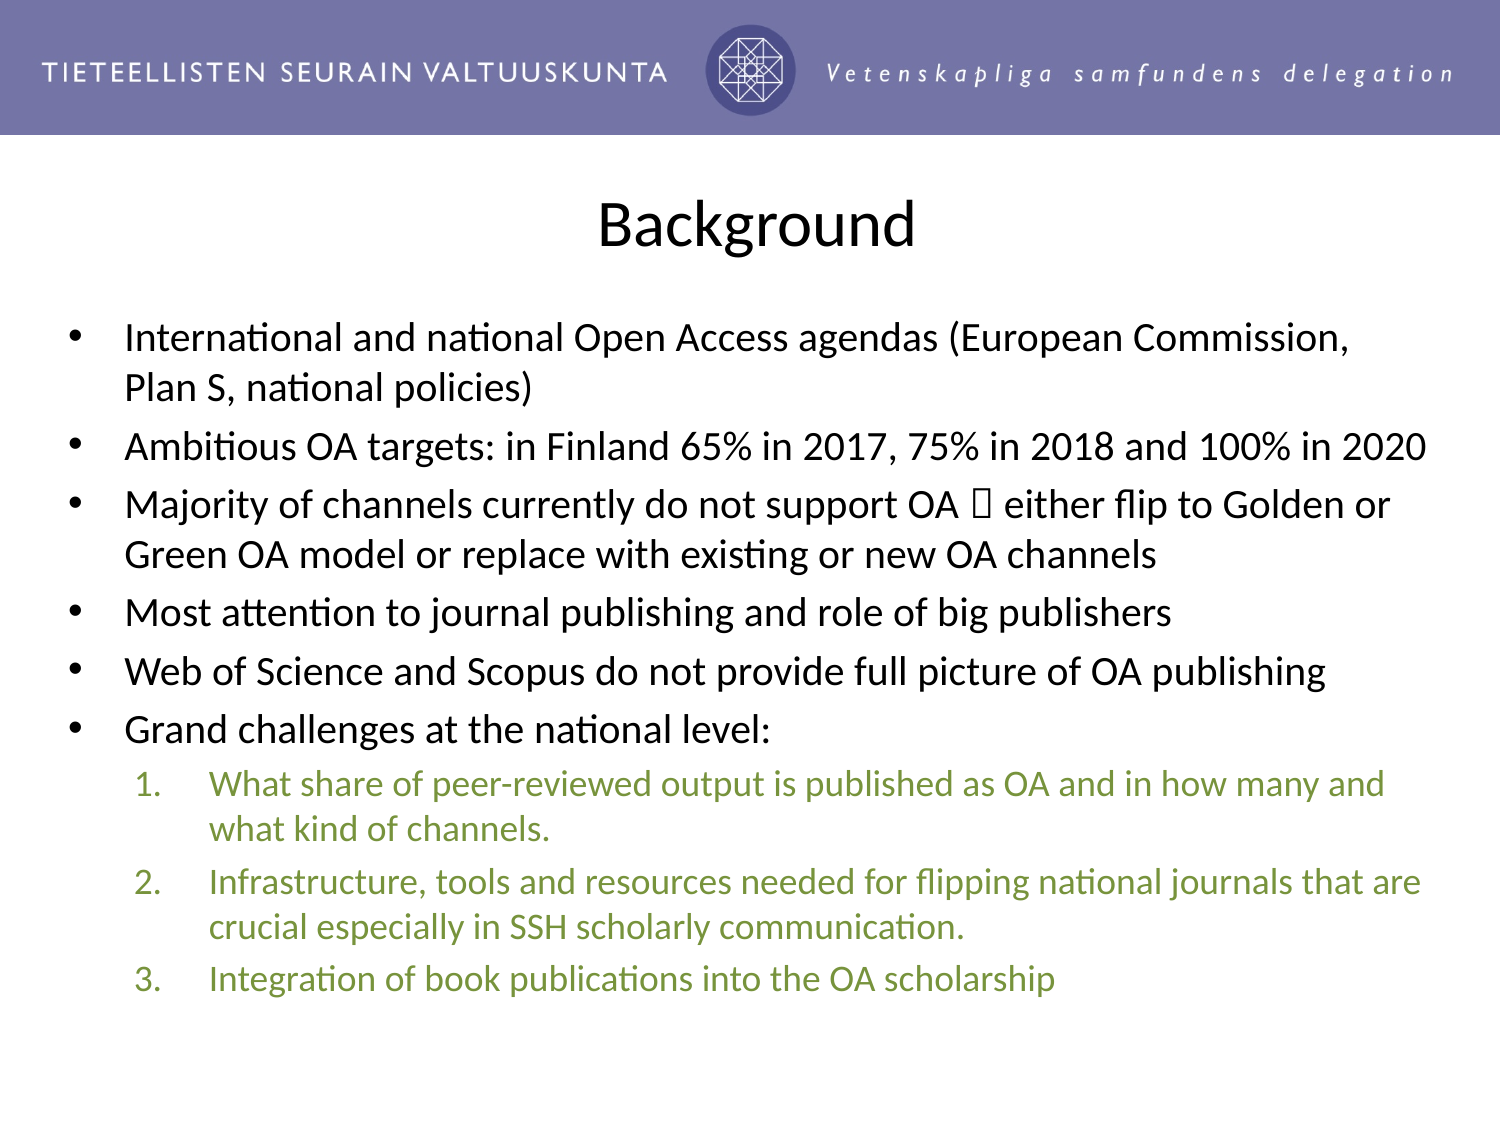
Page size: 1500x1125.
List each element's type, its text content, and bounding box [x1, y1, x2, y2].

text_box International and national Open Access agendas (European Commission, Plan S, national policies) Ambitious OA targets: in Finland 65% in 2017, 75% in 2018 and 100% in 2020 Majority of channels currently do not support OA  either flip to Golden or Green OA model or replace with existing or new OA channels Most attention to journal publishing and role of big publishers Web of Science and Scopus do not provide full picture of OA publishing Grand challenges at the national level: What share of peer-reviewed output is published as OA and in how many and what kind of channels. Infrastructure, tools and resources needed for flipping national journals that are crucial especially in SSH scholarly communication. Integration of book publications into the OA scholarship [53, 302, 1447, 1047]
title Background [76, 143, 1439, 302]
picture [0, 0, 1500, 135]
